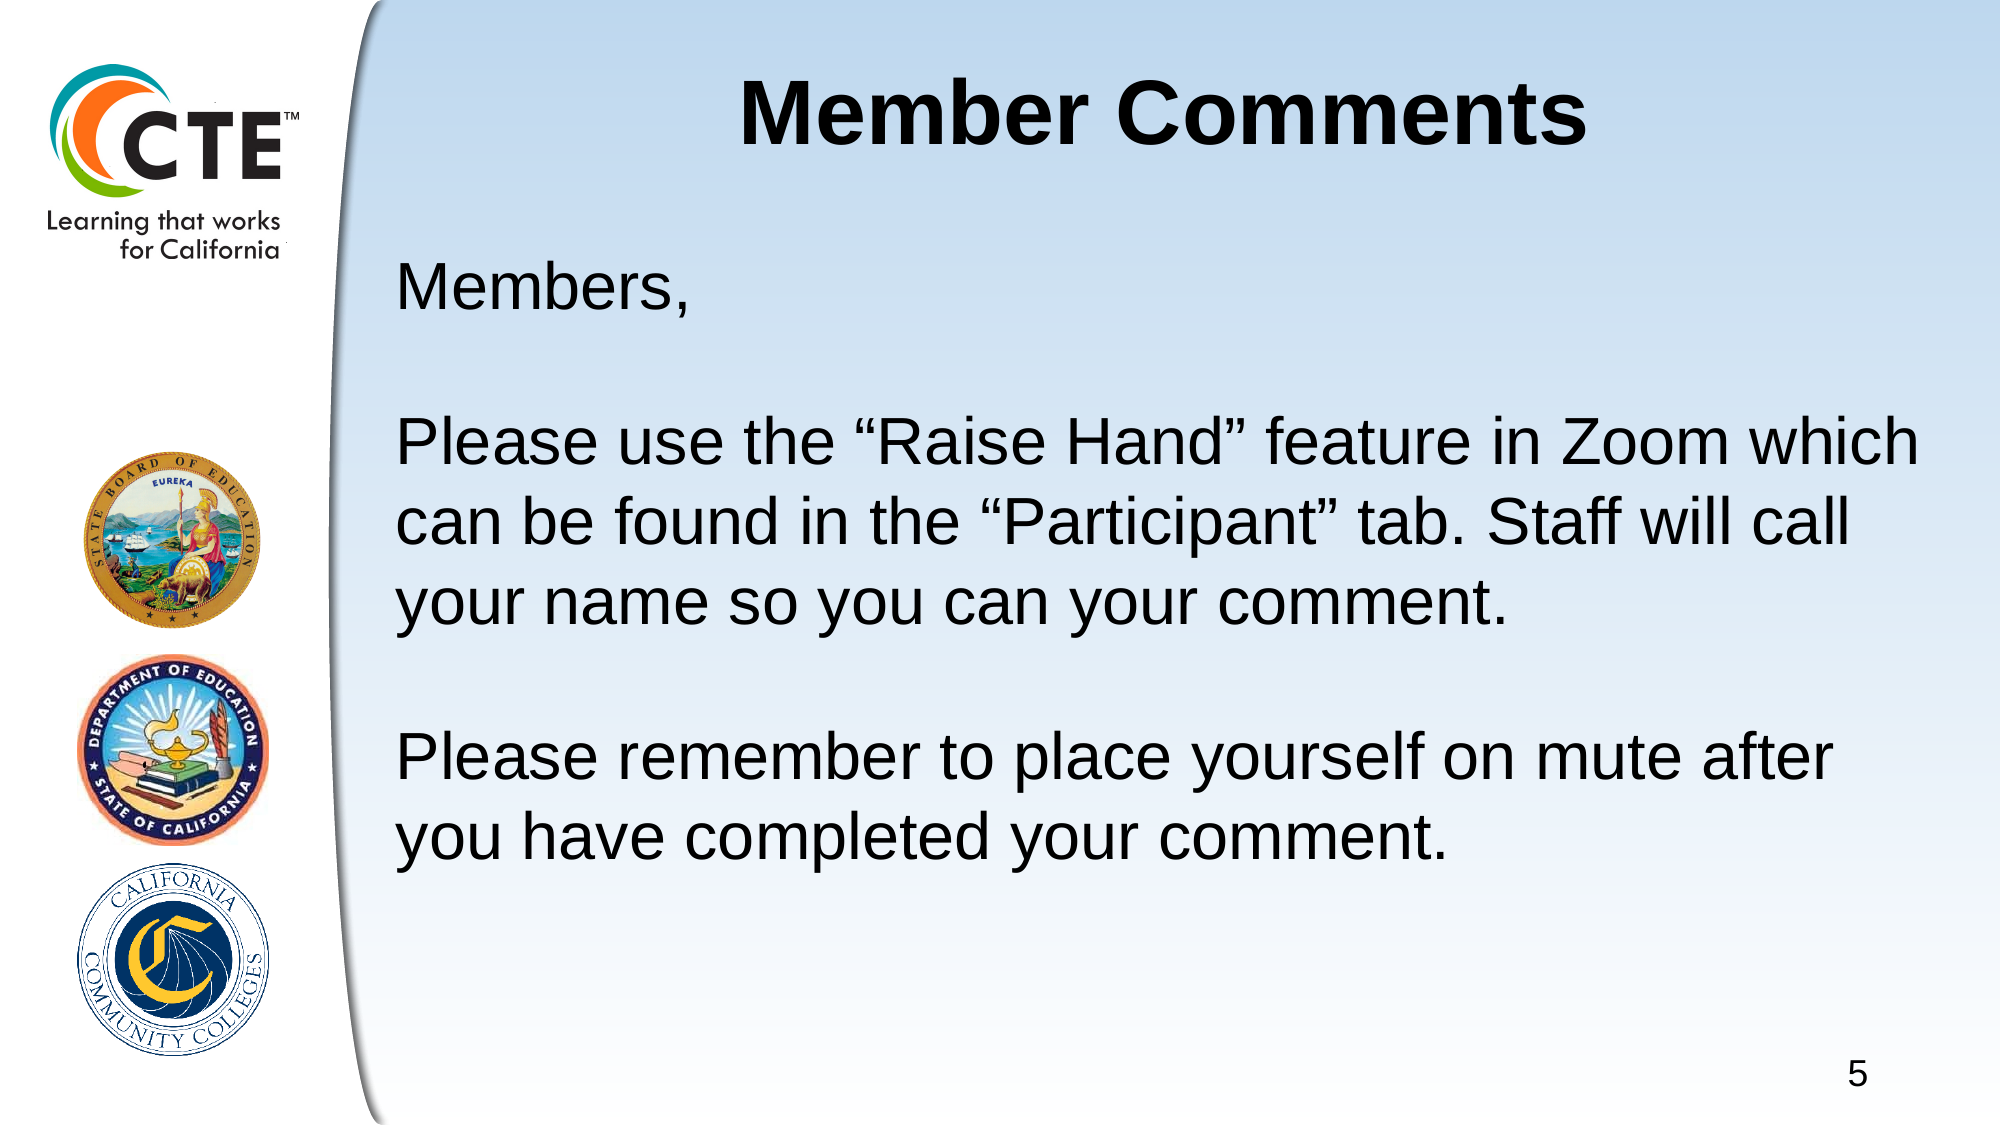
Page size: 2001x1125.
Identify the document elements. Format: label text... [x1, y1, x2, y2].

picture [77, 863, 269, 1056]
picture [77, 445, 269, 637]
picture [48, 64, 299, 259]
title Member Comments [381, 24, 1948, 206]
picture [77, 654, 269, 846]
list Members, Please use the “Raise Hand” feature in Zoom which can be found in the “Participant” tab. Staff will call your name so you can your comment. Please remember to place yourself on mute after you have completed your comment. [381, 235, 1948, 1027]
